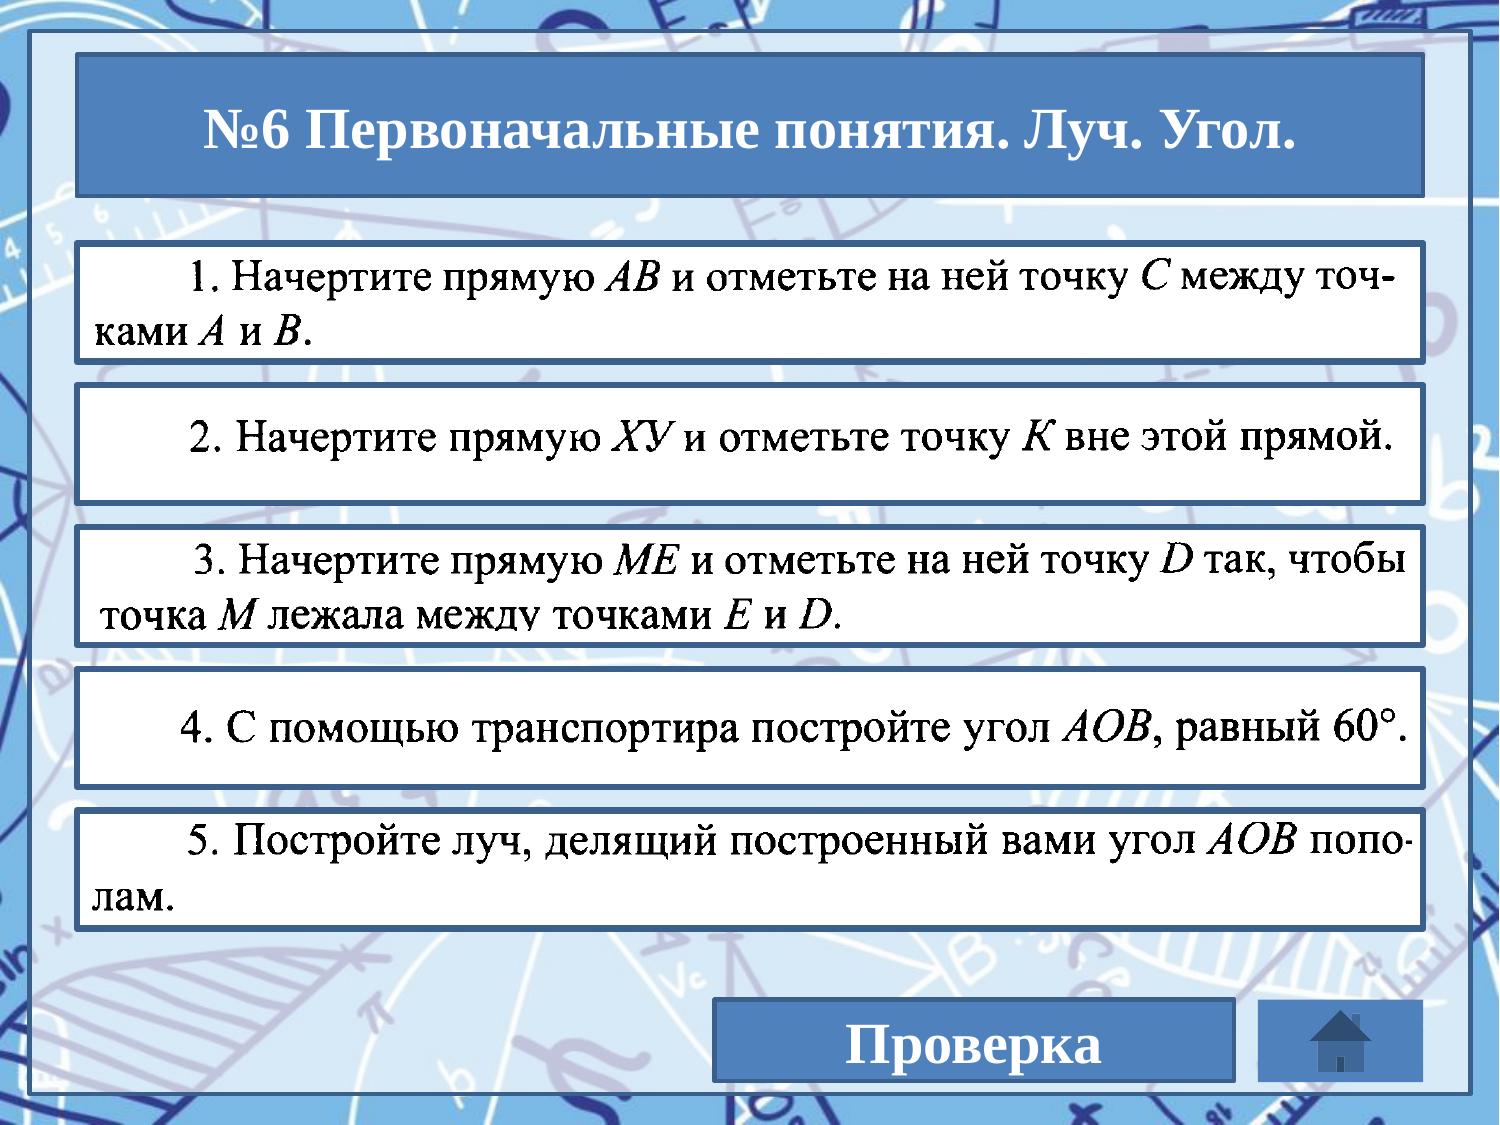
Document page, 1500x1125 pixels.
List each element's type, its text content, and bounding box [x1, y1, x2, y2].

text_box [76, 243, 1424, 362]
picture [0, 0, 1499, 1125]
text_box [76, 810, 1424, 929]
text_box Проверка [712, 997, 1236, 1083]
text_box [1256, 997, 1425, 1084]
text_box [76, 385, 1424, 504]
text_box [76, 526, 1424, 646]
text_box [76, 668, 1424, 788]
text_box №6 Первоначальные понятия. Луч. Угол. [75, 52, 1425, 198]
